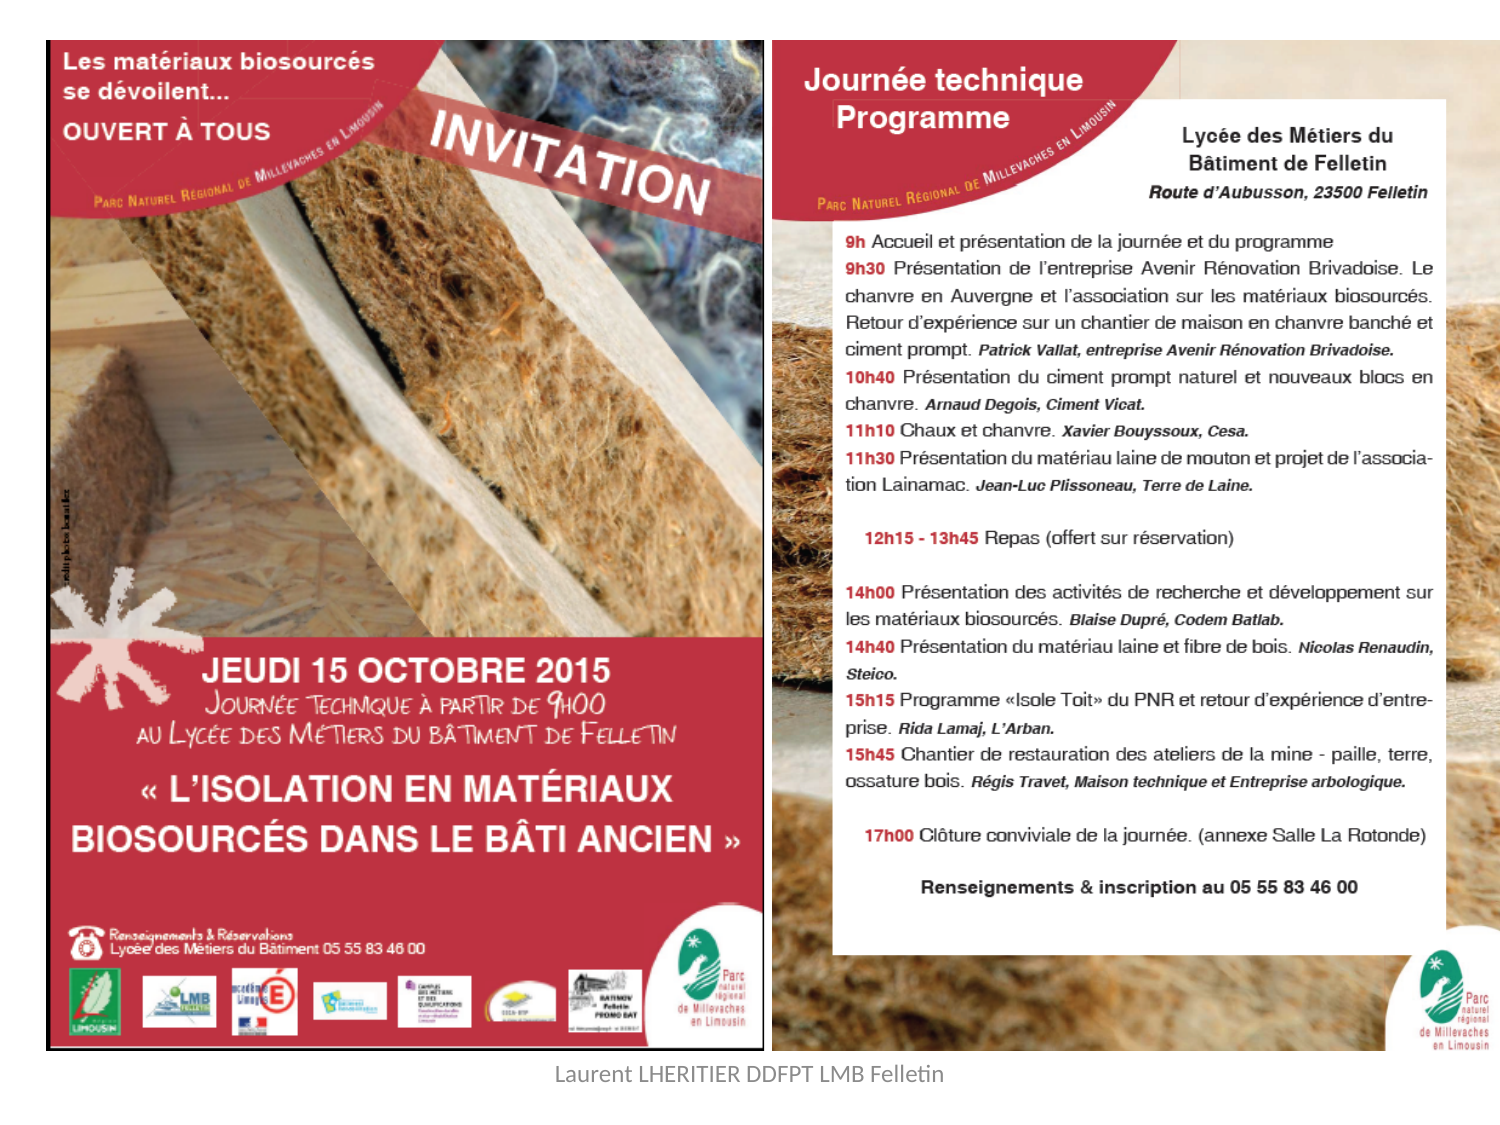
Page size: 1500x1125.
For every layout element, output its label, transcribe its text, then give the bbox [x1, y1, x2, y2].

footer Laurent LHERITIER DDFPT LMB Felletin [496, 1042, 1004, 1103]
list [772, 40, 1500, 1051]
picture [45, 40, 765, 1051]
